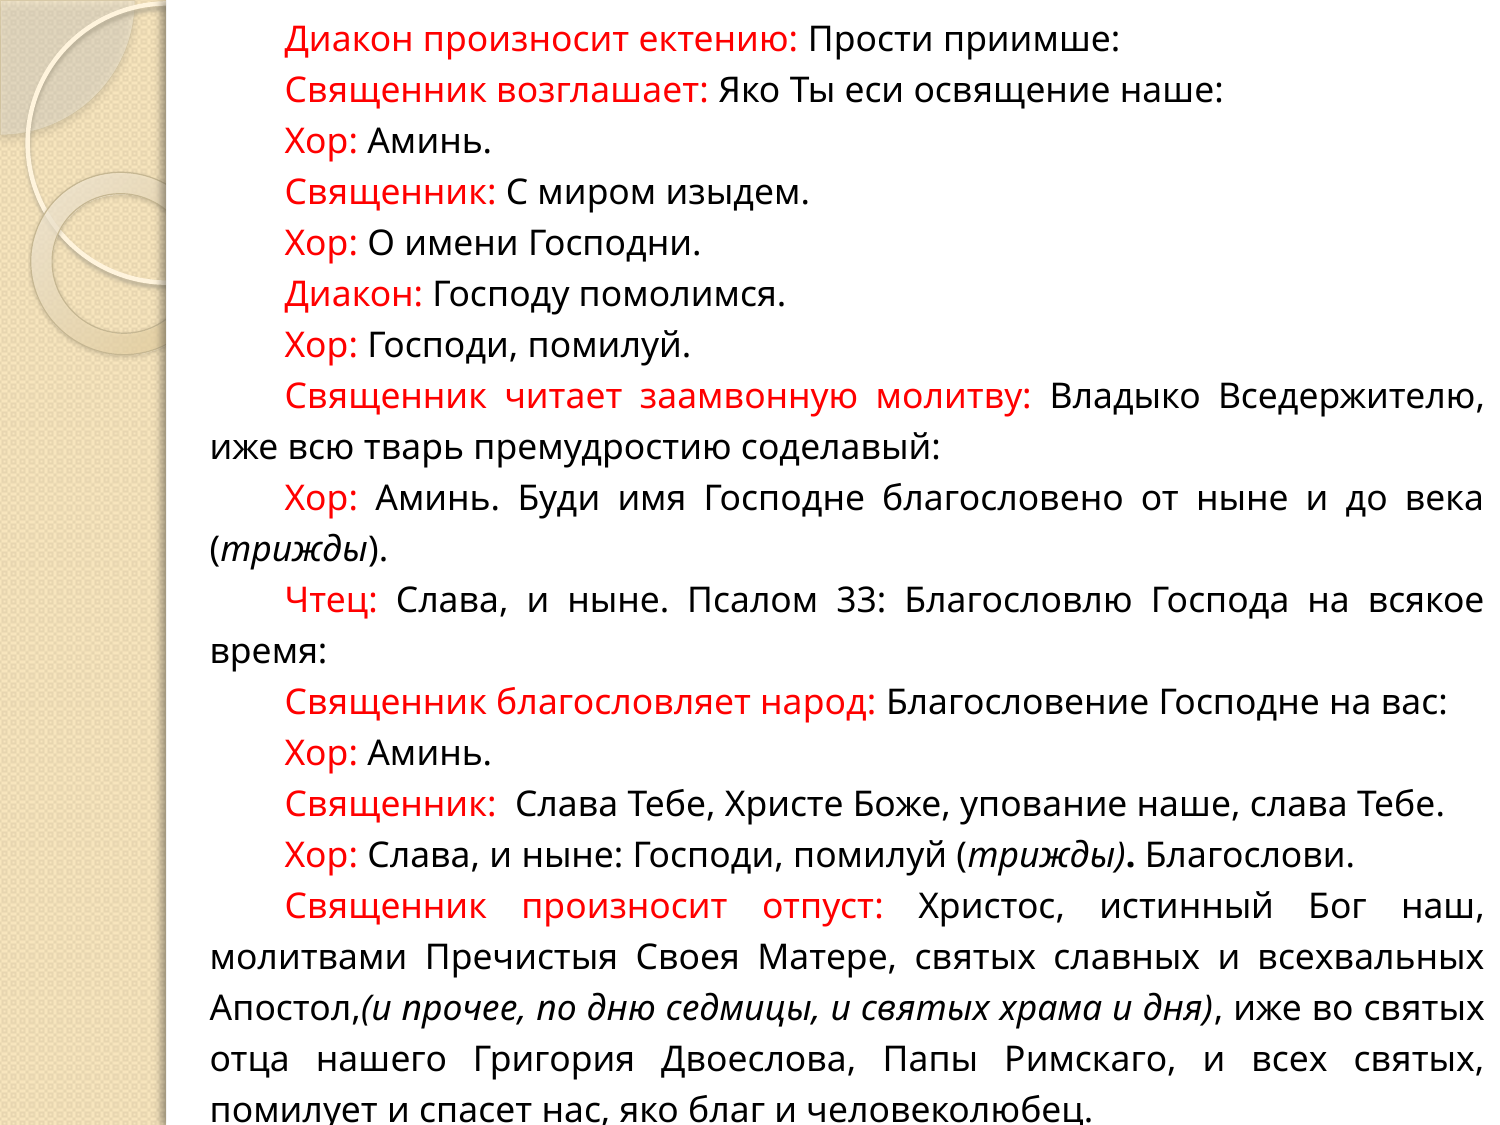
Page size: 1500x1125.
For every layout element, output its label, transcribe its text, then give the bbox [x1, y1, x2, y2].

list Диакон произносит ектению: Прости приимше: Священник возглашает: Яко Ты еси освящение наше: Хор: Аминь. Священник: С миром изыдем. Хор: О имени Господни. Диакон: Господу помолимся. Хор: Господи, помилуй. Священник читает заамвонную молитву: Владыко Вседержителю, иже всю тварь премудростию соделавый: Хор: Аминь. Буди имя Господне благословено от ныне и до века (трижды). Чтец: Слава, и ныне. Псалом 33: Благословлю Господа на всякое время: Священник благословляет народ: Благословение Господне на вас: Хор: Аминь. Священник: Слава Тебе, Христе Боже, упование наше, слава Тебе. Хор: Слава, и ныне: Господи, помилуй (трижды). Благослови. Священник произносит отпуст: Христос, истинный Бог наш, молитвами Пречистыя Своея Матере, святых славных и всехвальных Апостол,(и прочее, по дню седмицы, и святых храма и дня), иже во святых отца нашего Григория Двоеслова, Папы Римскаго, и всех святых, помилует и спасет нас, яко благ и человеколюбец. Хор поет многолетие: «Великого господина:». [194, 0, 1500, 1106]
